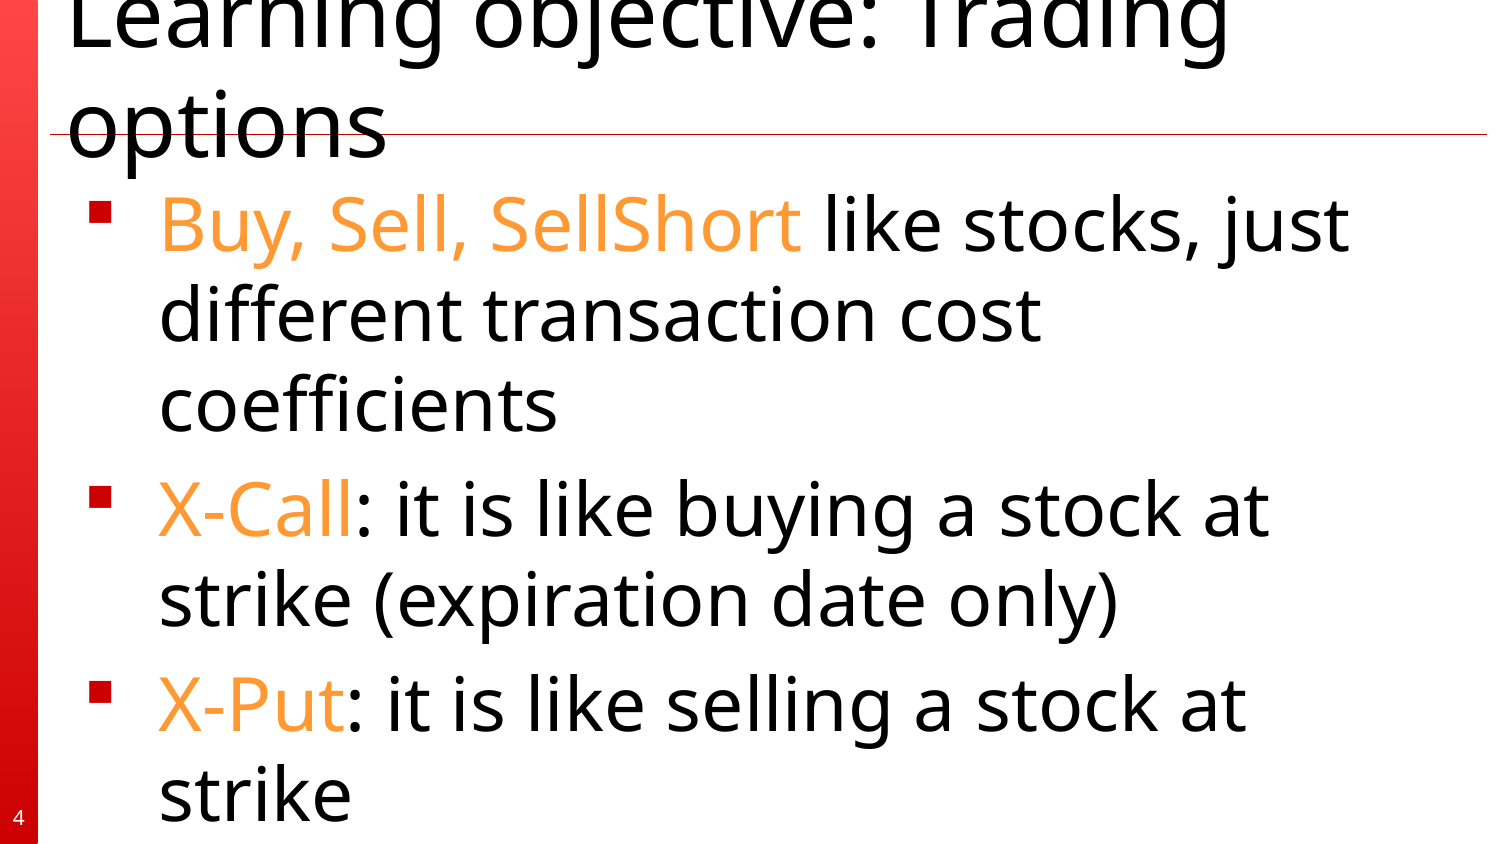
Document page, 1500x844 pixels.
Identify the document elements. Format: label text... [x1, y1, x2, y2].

list Buy, Sell, SellShort like stocks, just different transaction cost coefficients X-Call: it is like buying a stock at strike (expiration date only) X-Put: it is like selling a stock at strike (expiration date only) [68, 168, 1469, 819]
slide_number 4 [0, 796, 38, 842]
title Learning objective: Trading options [50, 9, 1488, 122]
